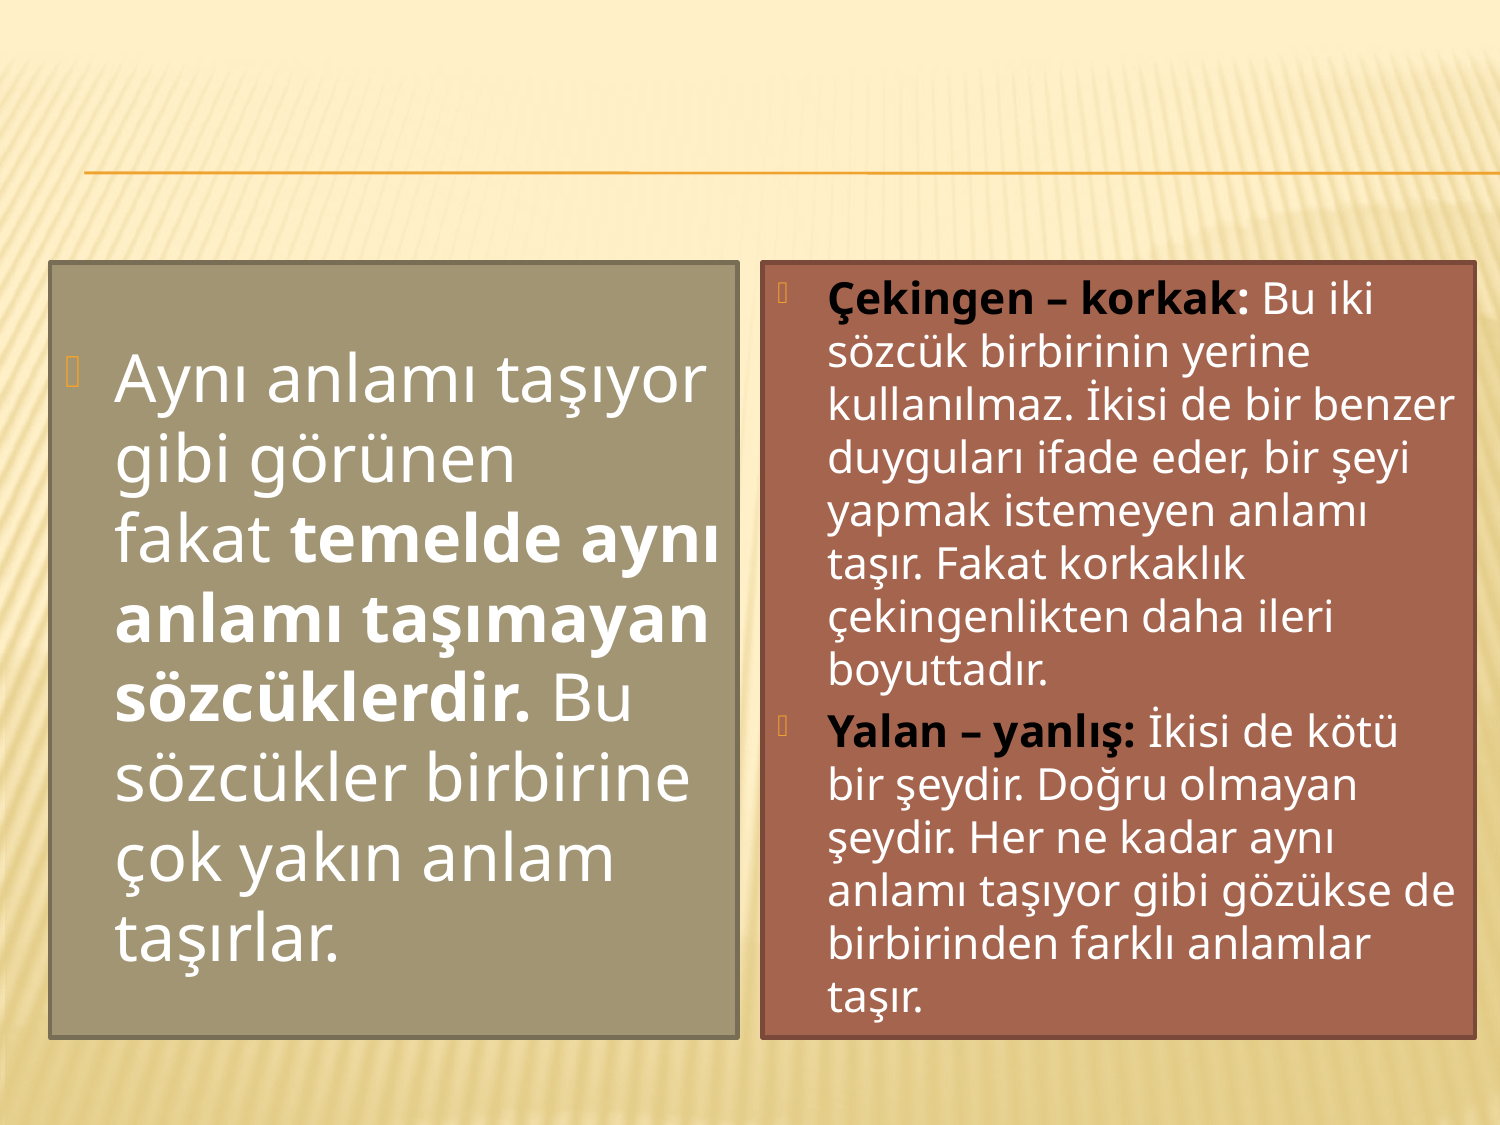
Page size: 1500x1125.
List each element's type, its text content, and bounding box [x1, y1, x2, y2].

list Aynı anlamı taşıyor gibi görünen fakat temelde aynı anlamı taşımayan sözcüklerdir. Bu sözcükler birbirine çok yakın anlam taşırlar. [48, 260, 740, 1040]
list Çekingen – korkak: Bu iki sözcük birbirinin yerine kullanılmaz. İkisi de bir benzer duyguları ifade eder, bir şeyi yapmak istemeyen anlamı taşır. Fakat korkaklık çekingenlikten daha ileri boyuttadır. Yalan – yanlış: İkisi de kötü bir şeydir. Doğru olmayan şeydir. Her ne kadar aynı anlamı taşıyor gibi gözükse de birbirinden farklı anlamlar taşır. [760, 260, 1477, 1040]
